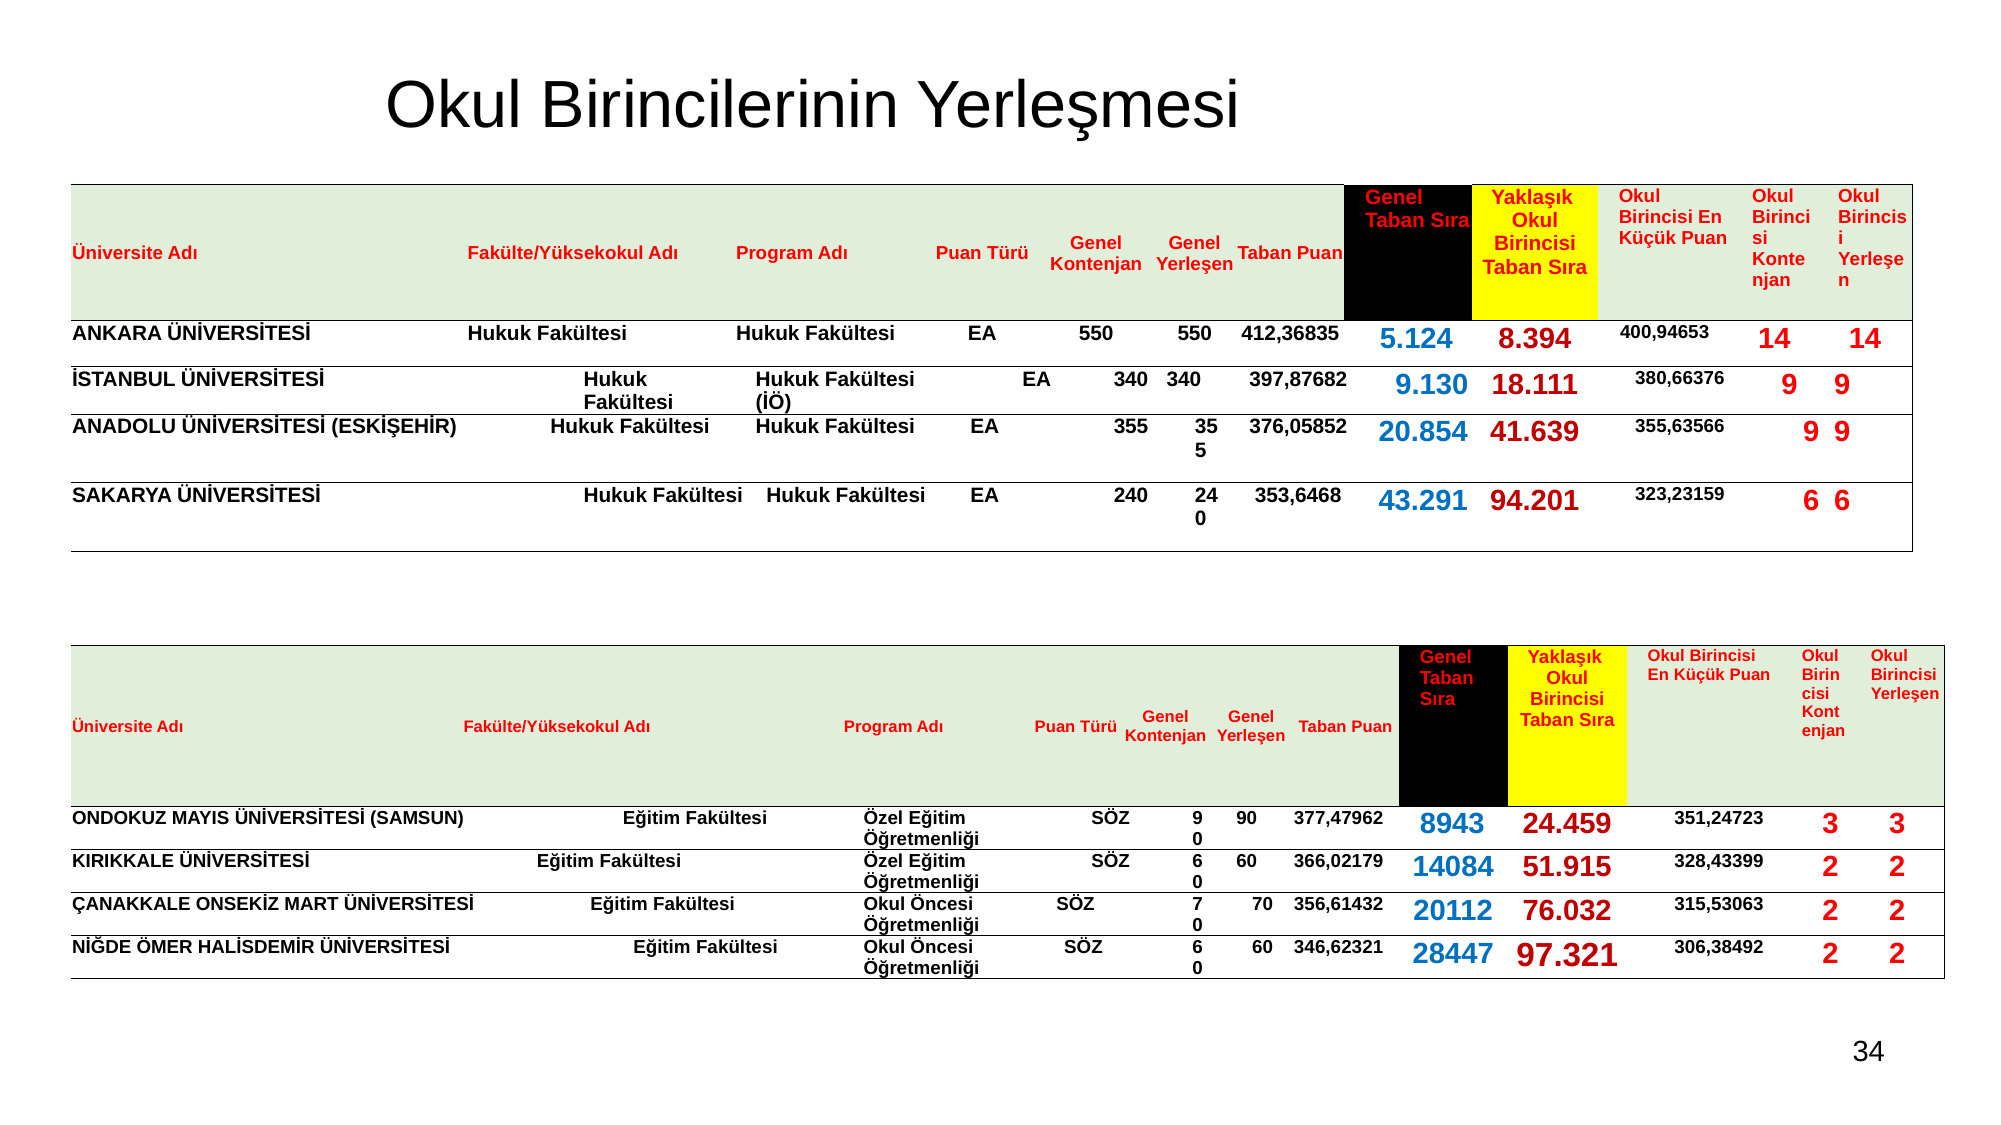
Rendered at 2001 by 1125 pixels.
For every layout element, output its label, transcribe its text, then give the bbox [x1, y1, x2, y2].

table_cell 323,23159 [1598, 483, 1762, 551]
table_cell 2 [1850, 936, 1944, 978]
table_cell Hukuk Fakültesi [765, 483, 950, 551]
table_cell 9 [1762, 415, 1817, 482]
table_cell 51.915 [1508, 850, 1627, 892]
table_cell 18.111 [1472, 367, 1598, 414]
table_header Taban Puan [1236, 185, 1344, 320]
table_cell ANADOLU ÜNİVERSİTESİ (ESKİŞEHİR) [71, 415, 509, 482]
table_cell 550 [1039, 321, 1153, 366]
table_cell Hukuk Fakültesi [563, 367, 735, 414]
table_cell 355 [1153, 415, 1222, 482]
table_header Genel Taban Sıra [1399, 645, 1508, 806]
table_header Puan Türü [1031, 646, 1121, 806]
table_cell Hukuk Fakültesi [563, 483, 765, 551]
table_cell 400,94653 [1598, 321, 1731, 366]
table_cell 94.201 [1472, 483, 1598, 551]
table_header Üniversite Adı [71, 646, 401, 806]
table_cell KIRIKKALE ÜNİVERSİTESİ [71, 850, 495, 892]
table_cell 9 [1817, 367, 1912, 414]
table_cell 14084 [1399, 850, 1508, 892]
table_cell 2 [1811, 936, 1850, 978]
table_header Okul Birincisi En Küçük Puan [1627, 646, 1781, 806]
table_cell 356,61432 [1278, 893, 1399, 935]
table_header Üniversite Adı [71, 185, 405, 320]
table_cell 8.394 [1472, 321, 1598, 366]
table_cell 340 [1153, 367, 1222, 414]
table_cell Eğitim Fakültesi [495, 850, 843, 892]
table_cell 97.321 [1508, 936, 1627, 978]
table_cell 550 [1153, 321, 1236, 366]
table_cell 5.124 [1344, 321, 1472, 366]
table_cell 377,47962 [1278, 807, 1399, 849]
table_cell İSTANBUL ÜNİVERSİTESİ [71, 367, 563, 414]
table_header Okul Birincisi En Küçük Puan [1598, 185, 1731, 320]
table_header Yaklaşık Okul Birincisi Taban Sıra [1508, 646, 1627, 806]
table_cell 306,38492 [1627, 936, 1811, 978]
table_cell EA [926, 321, 1039, 366]
table_cell 355,63566 [1598, 415, 1762, 482]
table_cell 41.639 [1472, 415, 1598, 482]
table_cell Eğitim Fakültesi [632, 936, 843, 978]
table_cell Özel Eğitim Öğretmenliği [843, 807, 1031, 849]
table_cell 14 [1731, 321, 1817, 366]
table_cell NİĞDE ÖMER HALİSDEMİR ÜNİVERSİTESİ [71, 936, 632, 978]
table_cell 240 [1153, 483, 1222, 551]
table_cell Özel Eğitim Öğretmenliği [843, 850, 1031, 892]
table_cell 20112 [1399, 893, 1508, 935]
table_cell 20.854 [1375, 415, 1472, 482]
table_cell 6 [1762, 483, 1817, 551]
table_header Okul Birincisi Yerleşen [1850, 646, 1944, 806]
table_cell Hukuk Fakültesi [509, 415, 735, 482]
table_header Taban Puan [1292, 646, 1399, 806]
table_cell 24.459 [1508, 807, 1627, 849]
table_cell 70 [1151, 893, 1210, 935]
table_header Okul Birincisi Kontenjan [1781, 646, 1850, 806]
table_cell 8943 [1399, 807, 1508, 849]
table_cell 6 [1817, 483, 1912, 551]
table_cell 346,62321 [1278, 936, 1399, 978]
table_cell 351,24723 [1627, 807, 1811, 849]
table_cell Hukuk Fakültesi [735, 415, 950, 482]
table_cell 90 [1151, 807, 1210, 849]
table_cell Hukuk Fakültesi [735, 321, 926, 366]
table_cell 412,36835 [1236, 321, 1344, 366]
table_cell ANKARA ÜNİVERSİTESİ [71, 321, 405, 366]
table_cell 28447 [1399, 936, 1508, 978]
table_header Fakülte/Yüksekokul Adı [405, 185, 735, 320]
table_cell EA [950, 483, 1093, 551]
table_cell EA [926, 367, 1093, 414]
table_header Fakülte/Yüksekokul Adı [401, 646, 843, 806]
table_cell 60 [1151, 936, 1210, 978]
table_header Genel Taban Sıra [1344, 185, 1472, 320]
table_cell 9 [1762, 367, 1817, 414]
table_cell 60 [1210, 850, 1278, 892]
table_cell 240 [1093, 483, 1153, 551]
table_cell 43.291 [1375, 483, 1472, 551]
table_cell Hukuk Fakültesi (İÖ) [735, 367, 926, 414]
table_cell 353,6468 [1222, 483, 1375, 551]
table_cell 2 [1850, 850, 1944, 892]
table_cell SÖZ [1055, 893, 1151, 935]
table_cell 9 [1817, 415, 1912, 482]
table_header Okul Birincisi Yerleşen [1817, 185, 1912, 320]
table_header Program Adı [735, 185, 926, 320]
table_cell SAKARYA ÜNİVERSİTESİ [71, 483, 563, 551]
table_cell EA [950, 415, 1093, 482]
table_header Genel Yerleşen [1210, 646, 1292, 806]
slide_number 34 [1433, 1024, 1901, 1103]
table_cell 355 [1093, 415, 1153, 482]
table_header Yaklaşık Okul Birincisi Taban Sıra [1472, 185, 1598, 320]
table_cell 90 [1210, 807, 1278, 849]
table_cell 340 [1093, 367, 1153, 414]
table_cell ONDOKUZ MAYIS ÜNİVERSİTESİ (SAMSUN) [71, 807, 602, 849]
table_cell SÖZ [1063, 936, 1151, 978]
table_cell 397,87682 [1222, 367, 1375, 414]
table_cell 70 [1210, 893, 1278, 935]
table_cell 3 [1850, 807, 1944, 849]
table_cell SÖZ [1031, 850, 1151, 892]
table_cell Hukuk Fakültesi [405, 321, 735, 366]
table_cell 366,02179 [1278, 850, 1399, 892]
table_cell 328,43399 [1627, 850, 1811, 892]
table_header Genel Kontenjan [1121, 646, 1210, 806]
table_header Program Adı [843, 646, 1031, 806]
table_cell 14 [1817, 321, 1912, 366]
table_cell 380,66376 [1598, 367, 1762, 414]
table_cell ÇANAKKALE ONSEKİZ MART ÜNİVERSİTESİ [71, 893, 549, 935]
table_header Genel Yerleşen [1153, 185, 1236, 320]
table_cell Okul Öncesi Öğretmenliği [843, 893, 1055, 935]
table_cell SÖZ [1031, 807, 1151, 849]
table_cell 60 [1210, 936, 1278, 978]
table_cell 60 [1151, 850, 1210, 892]
table_cell 376,05852 [1222, 415, 1375, 482]
table_cell 2 [1850, 893, 1944, 935]
table_header Genel Kontenjan [1039, 185, 1153, 320]
table_cell 3 [1811, 807, 1850, 849]
table_cell 2 [1811, 850, 1850, 892]
title Okul Birincilerinin Yerleşmesi [0, 66, 1714, 135]
table_cell Okul Öncesi Öğretmenliği [843, 936, 1063, 978]
table_cell 9.130 [1375, 367, 1472, 414]
table_header Puan Türü [926, 185, 1039, 320]
table_cell 315,53063 [1627, 893, 1811, 935]
table_header Okul Birincisi Kontenjan [1731, 185, 1817, 320]
table_cell Eğitim Fakültesi [549, 893, 843, 935]
table_cell Eğitim Fakültesi [602, 807, 843, 849]
table_cell 76.032 [1508, 893, 1627, 935]
table_cell 2 [1811, 893, 1850, 935]
